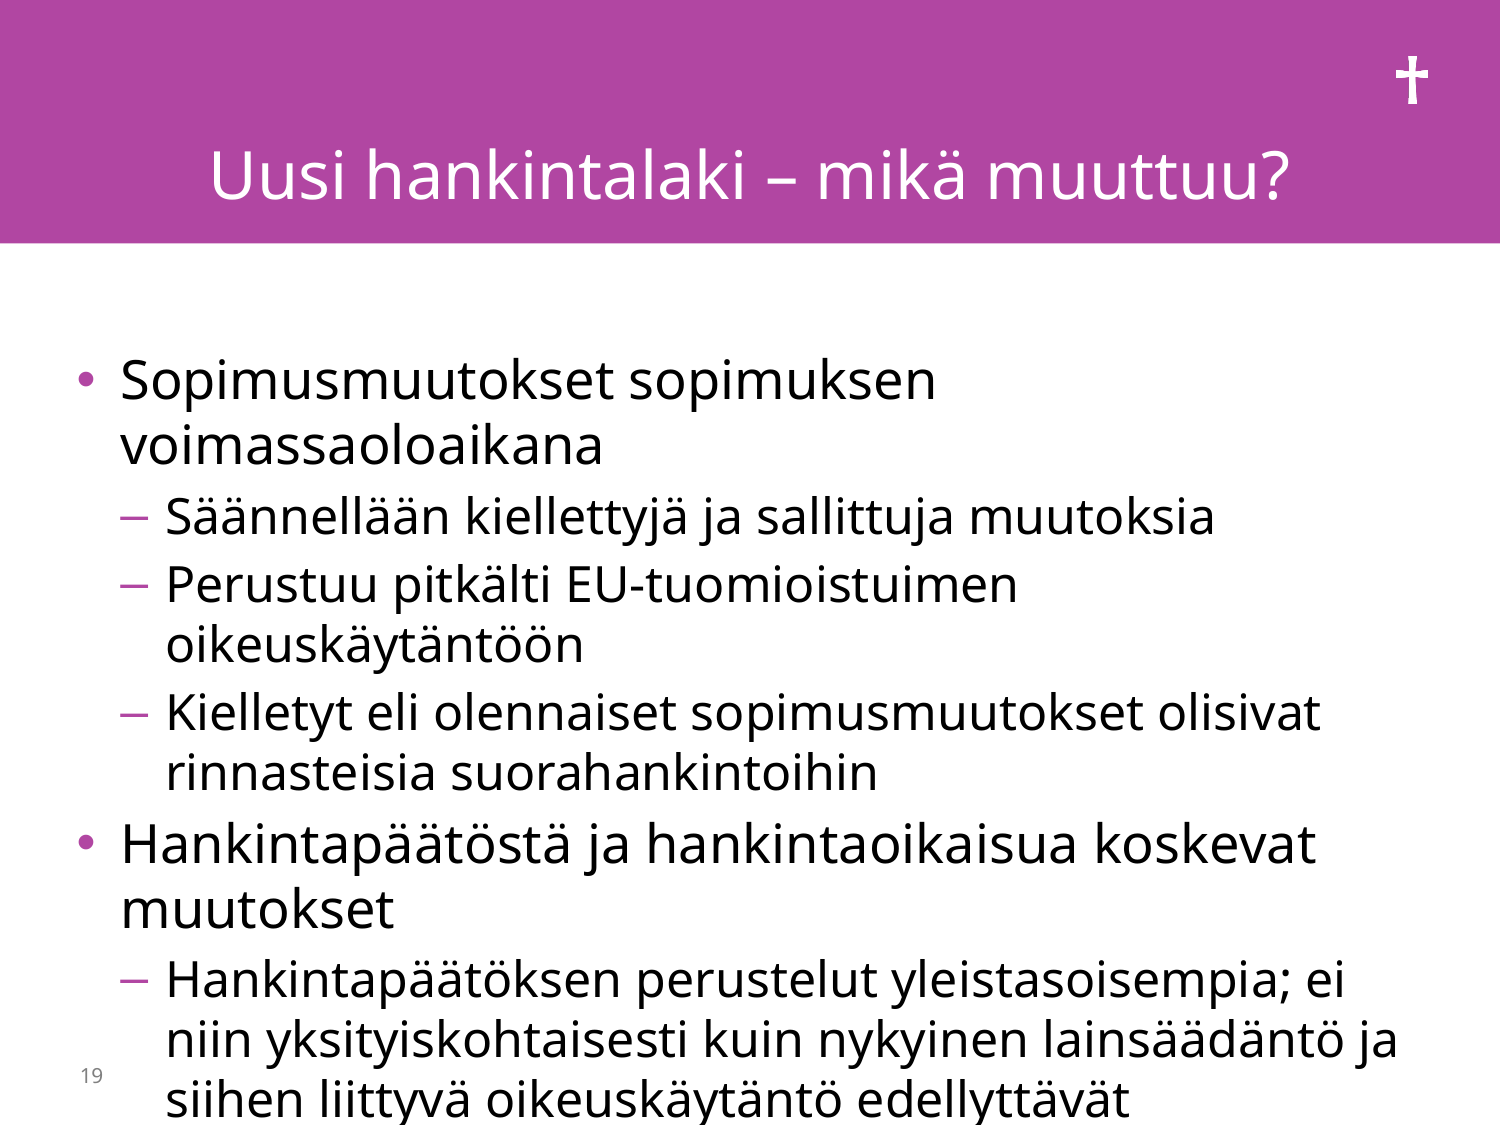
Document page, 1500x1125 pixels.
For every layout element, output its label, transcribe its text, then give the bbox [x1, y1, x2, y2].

title Uusi hankintalaki – mikä muuttuu? [64, 54, 1436, 220]
list Sopimusmuutokset sopimuksen voimassaoloaikana Säännellään kiellettyjä ja sallittuja muutoksia Perustuu pitkälti EU-tuomioistuimen oikeuskäytäntöön Kielletyt eli olennaiset sopimusmuutokset olisivat rinnasteisia suorahankintoihin Hankintapäätöstä ja hankintaoikaisua koskevat muutokset Hankintapäätöksen perustelut yleistasoisempia; ei niin yksityiskohtaisesti kuin nykyinen lainsäädäntö ja siihen liittyvä oikeuskäytäntö edellyttävät Hankintaoikaisua HY voisi oma-aloitteisesti käyttää 90 päivän sisällä päätöksen tekemisestä (nyt 60 päivää) [64, 339, 1436, 1058]
slide_number [136, 1058, 442, 1094]
slide_number 19 [64, 1058, 136, 1094]
footer [442, 1058, 1436, 1094]
